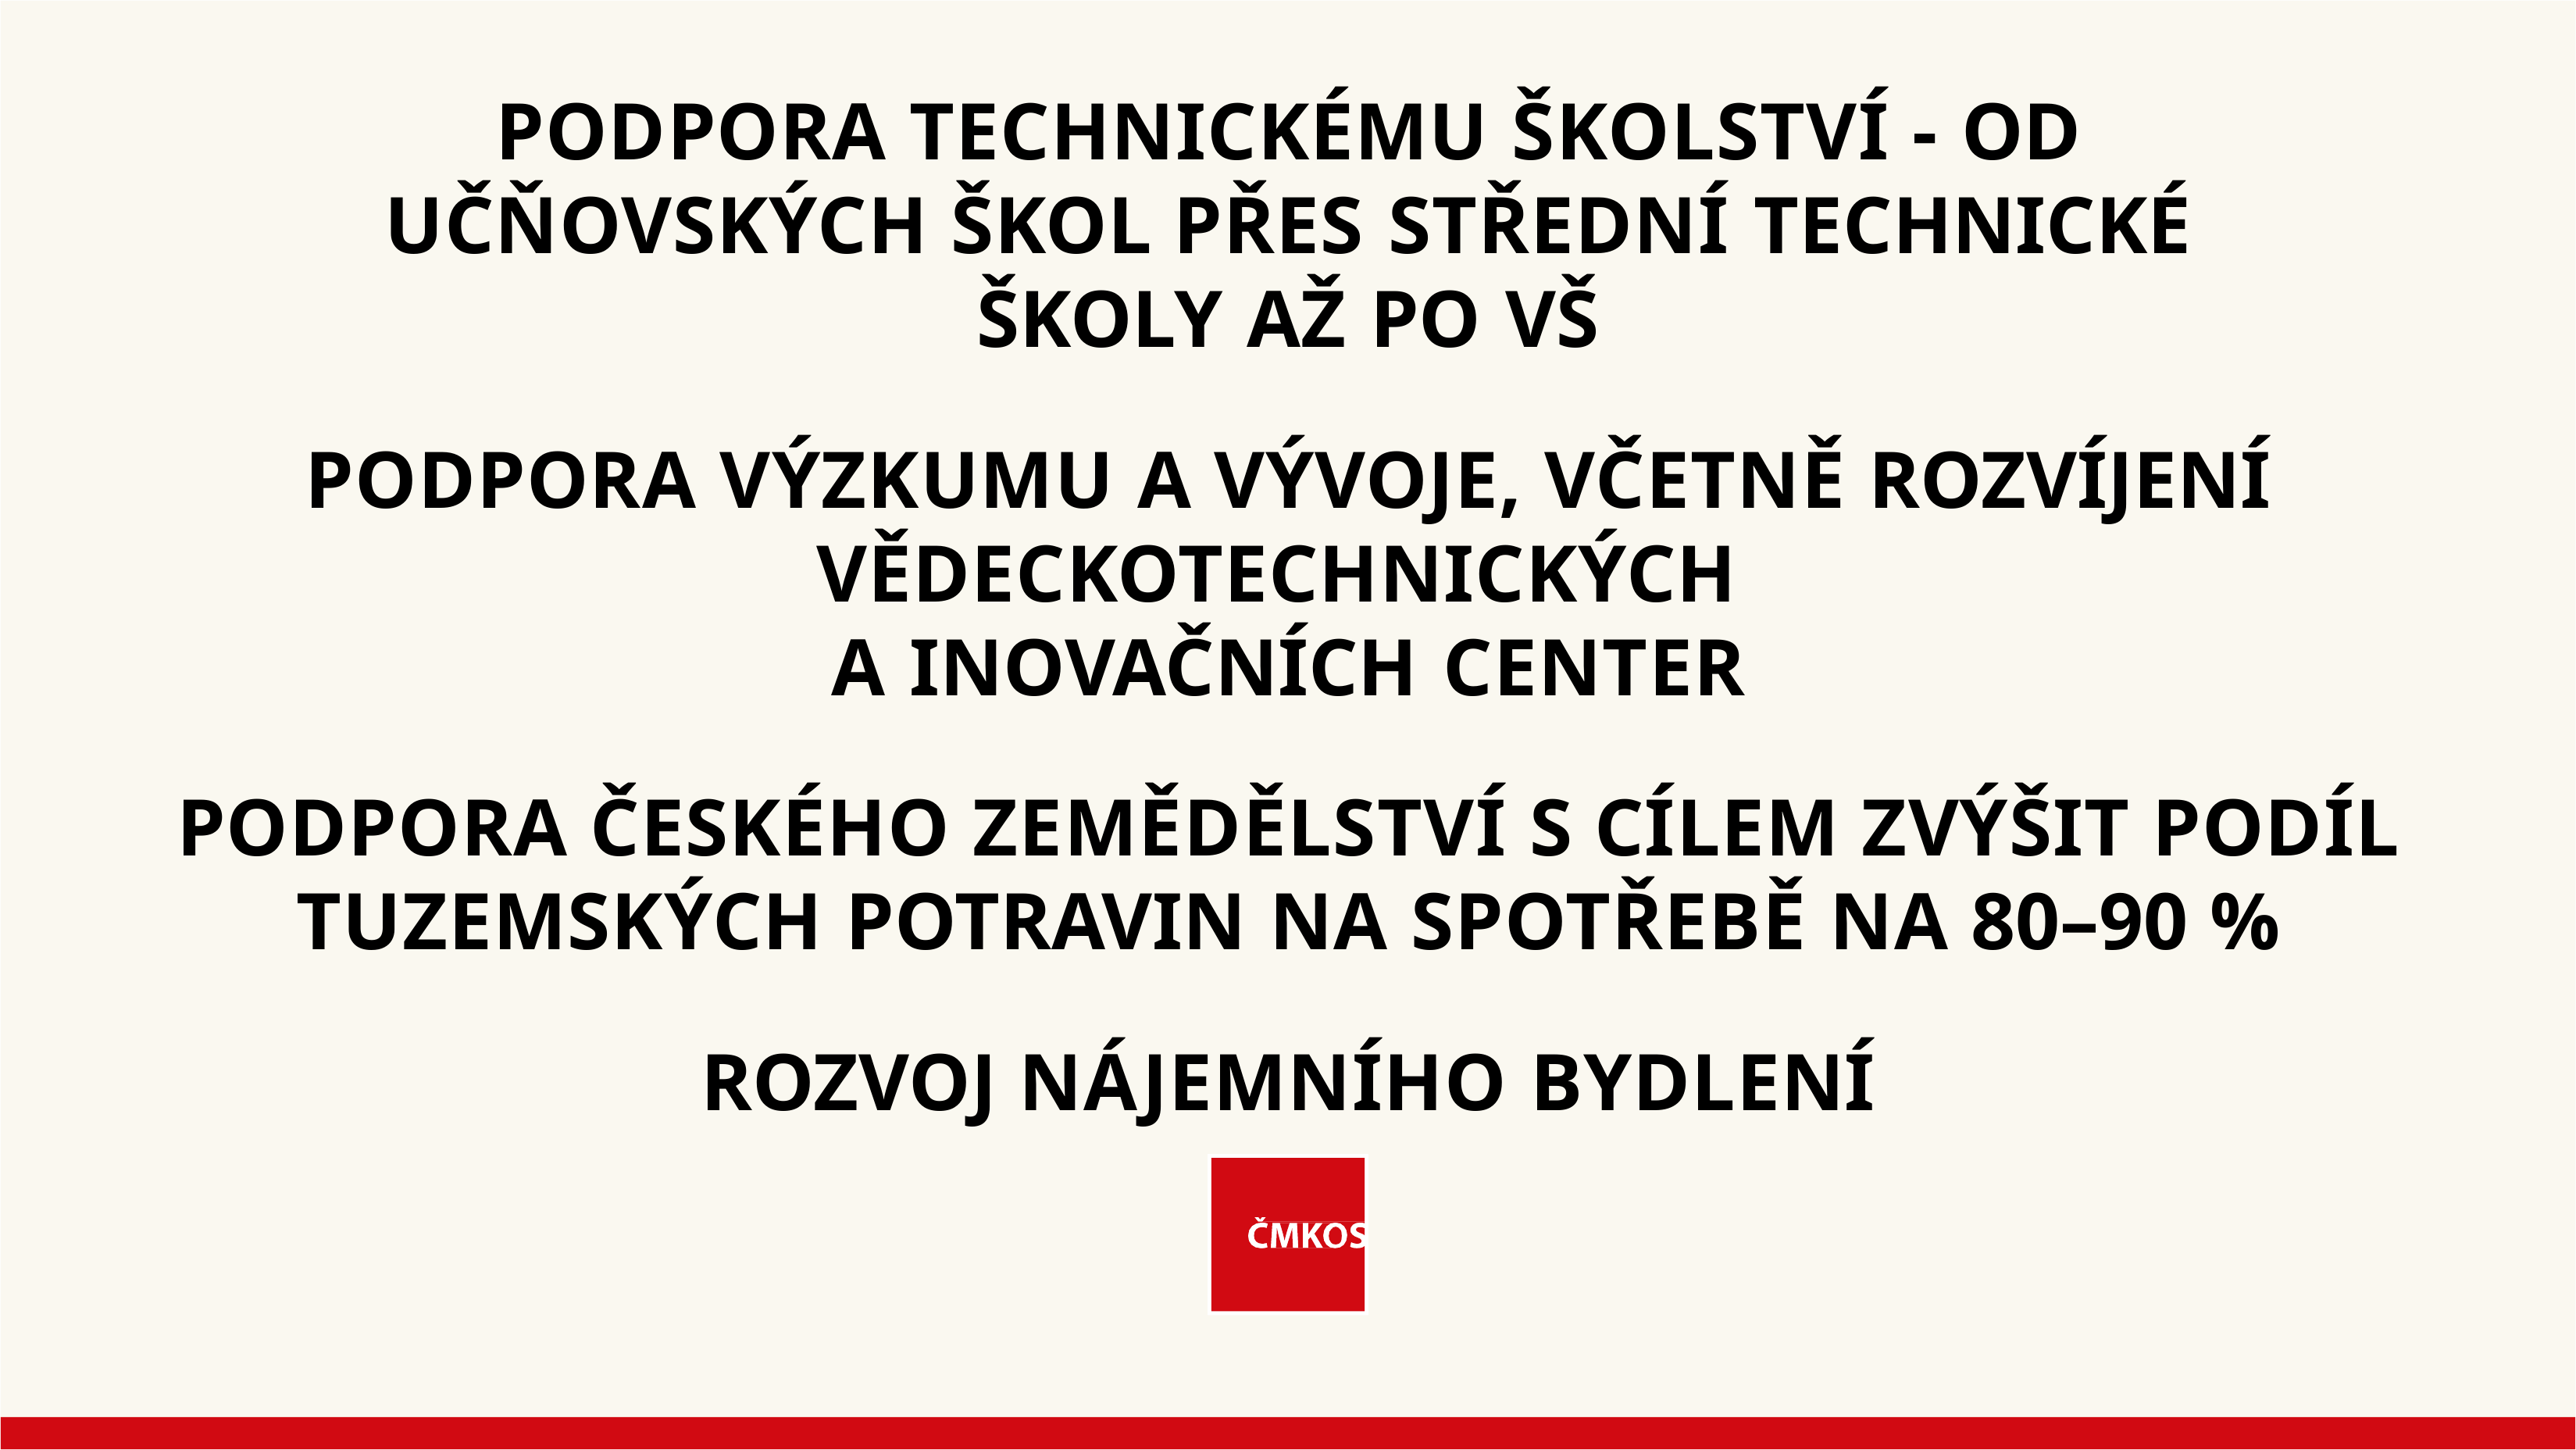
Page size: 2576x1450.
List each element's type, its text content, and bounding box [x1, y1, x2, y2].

text_box PODPORA TECHNICKÉMU ŠKOLSTVÍ - OD UČŇOVSKÝCH ŠKOL PŘES STŘEDNÍ TECHNICKÉ ŠKOLY AŽ PO VŠ PODPORA VÝZKUMU A VÝVOJE, VČETNĚ ROZVÍJENÍ VĚDECKOTECHNICKÝCH A INOVAČNÍCH CENTER PODPORA ČESKÉHO ZEMĚDĚLSTVÍ S CÍLEM ZVÝŠIT PODÍL TUZEMSKÝCH POTRAVIN NA SPOTŘEBĚ NA 80–90 % ROZVOJ NÁJEMNÍHO BYDLENÍ [33, 80, 2543, 1127]
picture [1329, 1227, 1342, 1245]
